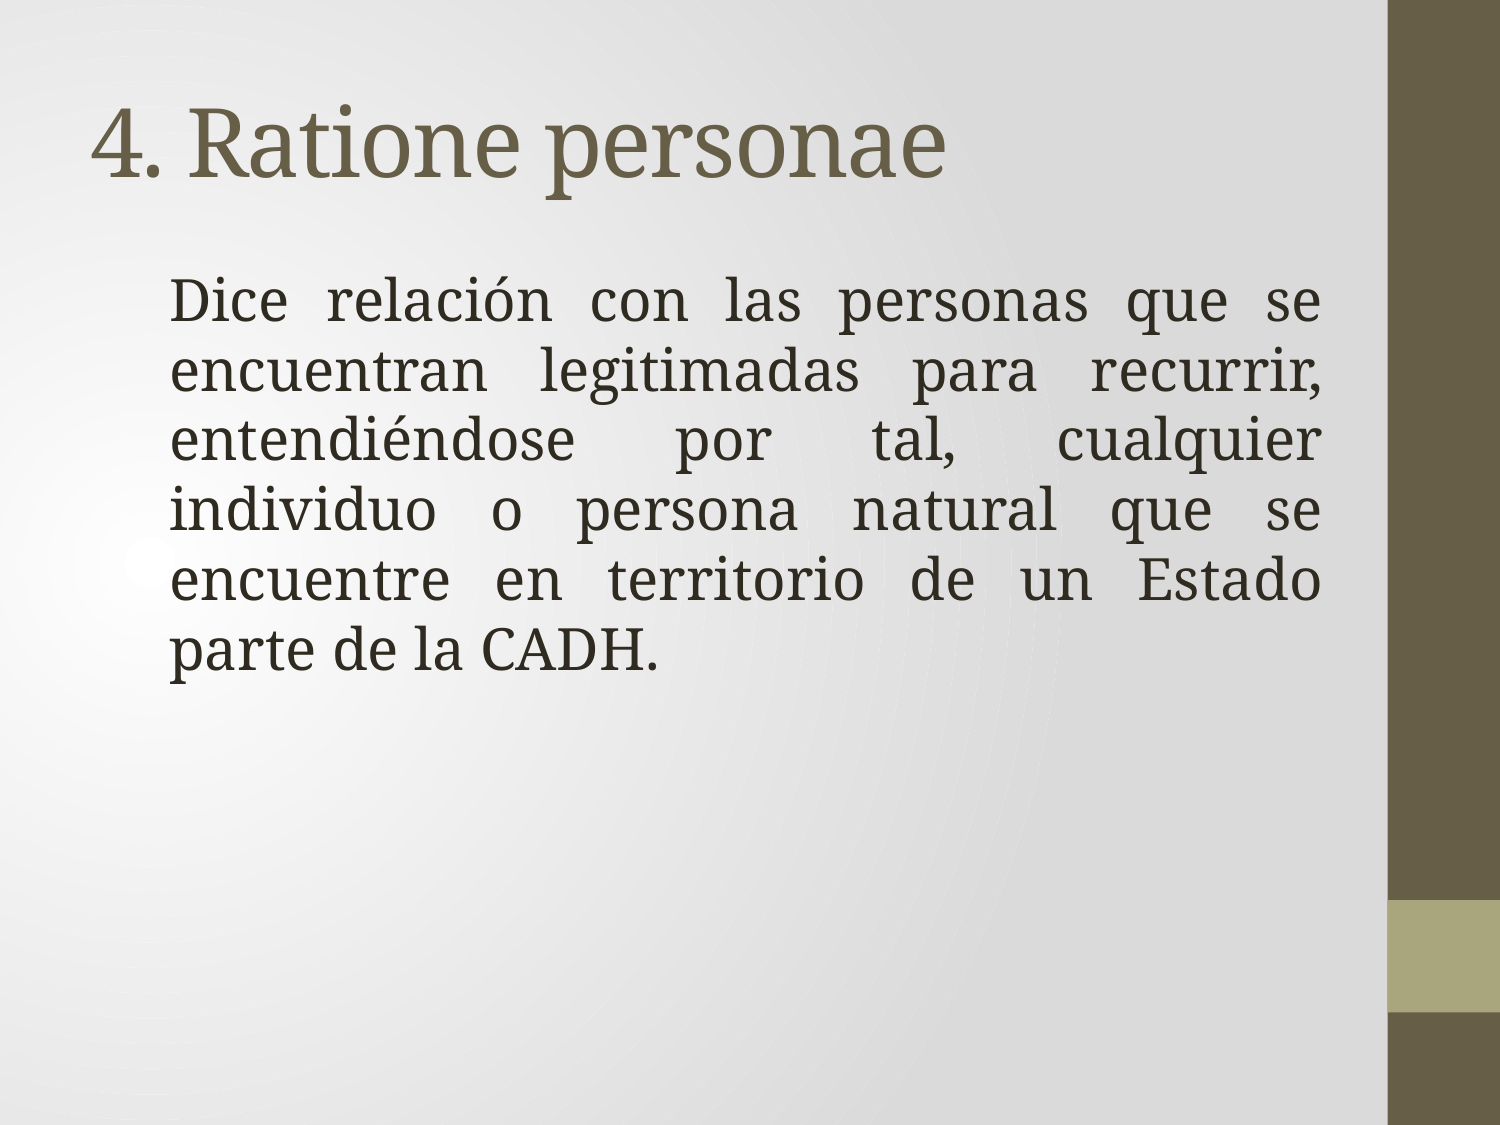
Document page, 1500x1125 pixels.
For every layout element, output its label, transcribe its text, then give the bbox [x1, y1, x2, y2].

list Dice relación con las personas que se encuentran legitimadas para recurrir, entendiéndose por tal, cualquier individuo o persona natural que se encuentre en territorio de un Estado parte de la CADH. [88, 255, 1339, 1043]
title 4. Ratione personae [75, 45, 1325, 233]
